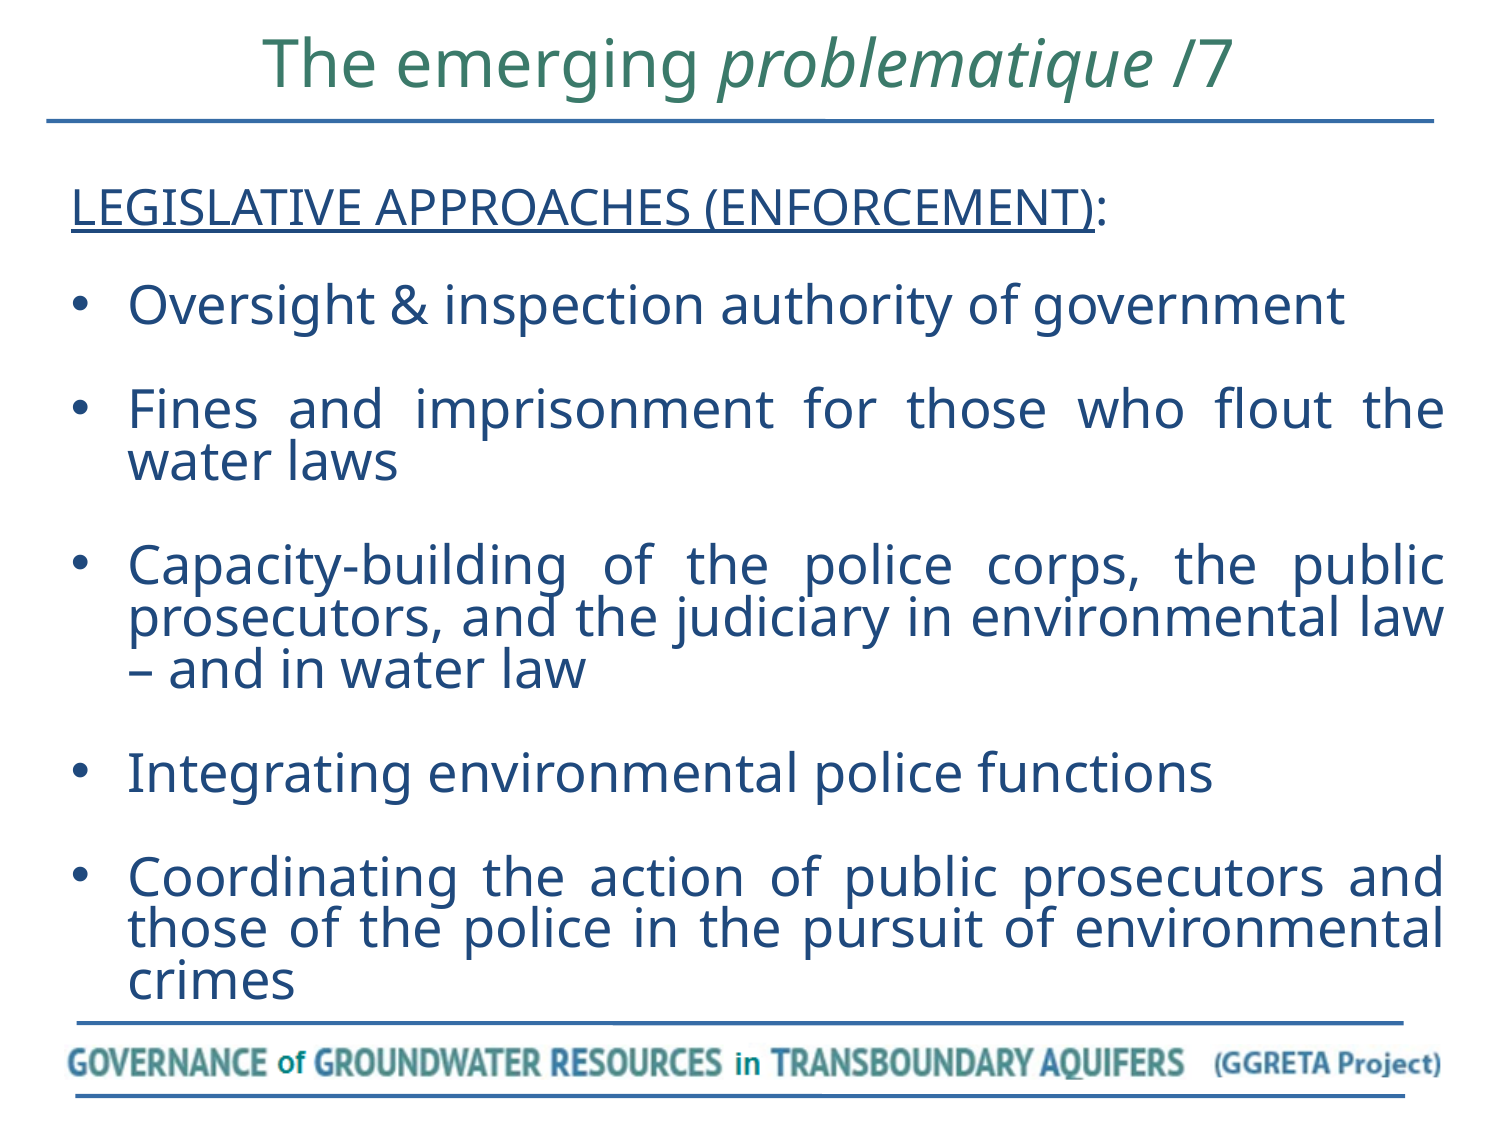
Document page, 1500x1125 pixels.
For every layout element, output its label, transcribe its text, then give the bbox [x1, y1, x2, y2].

text_box LEGISLATIVE APPROACHES (ENFORCEMENT): Oversight & inspection authority of government Fines and imprisonment for those who flout the water laws Capacity-building of the police corps, the public prosecutors, and the judiciary in environmental law – and in water law Integrating environmental police functions Coordinating the action of public prosecutors and those of the police in the pursuit of environmental crimes [64, 121, 1453, 999]
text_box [64, 1040, 1454, 1088]
text_box The emerging problematique /7 [253, 0, 1478, 155]
